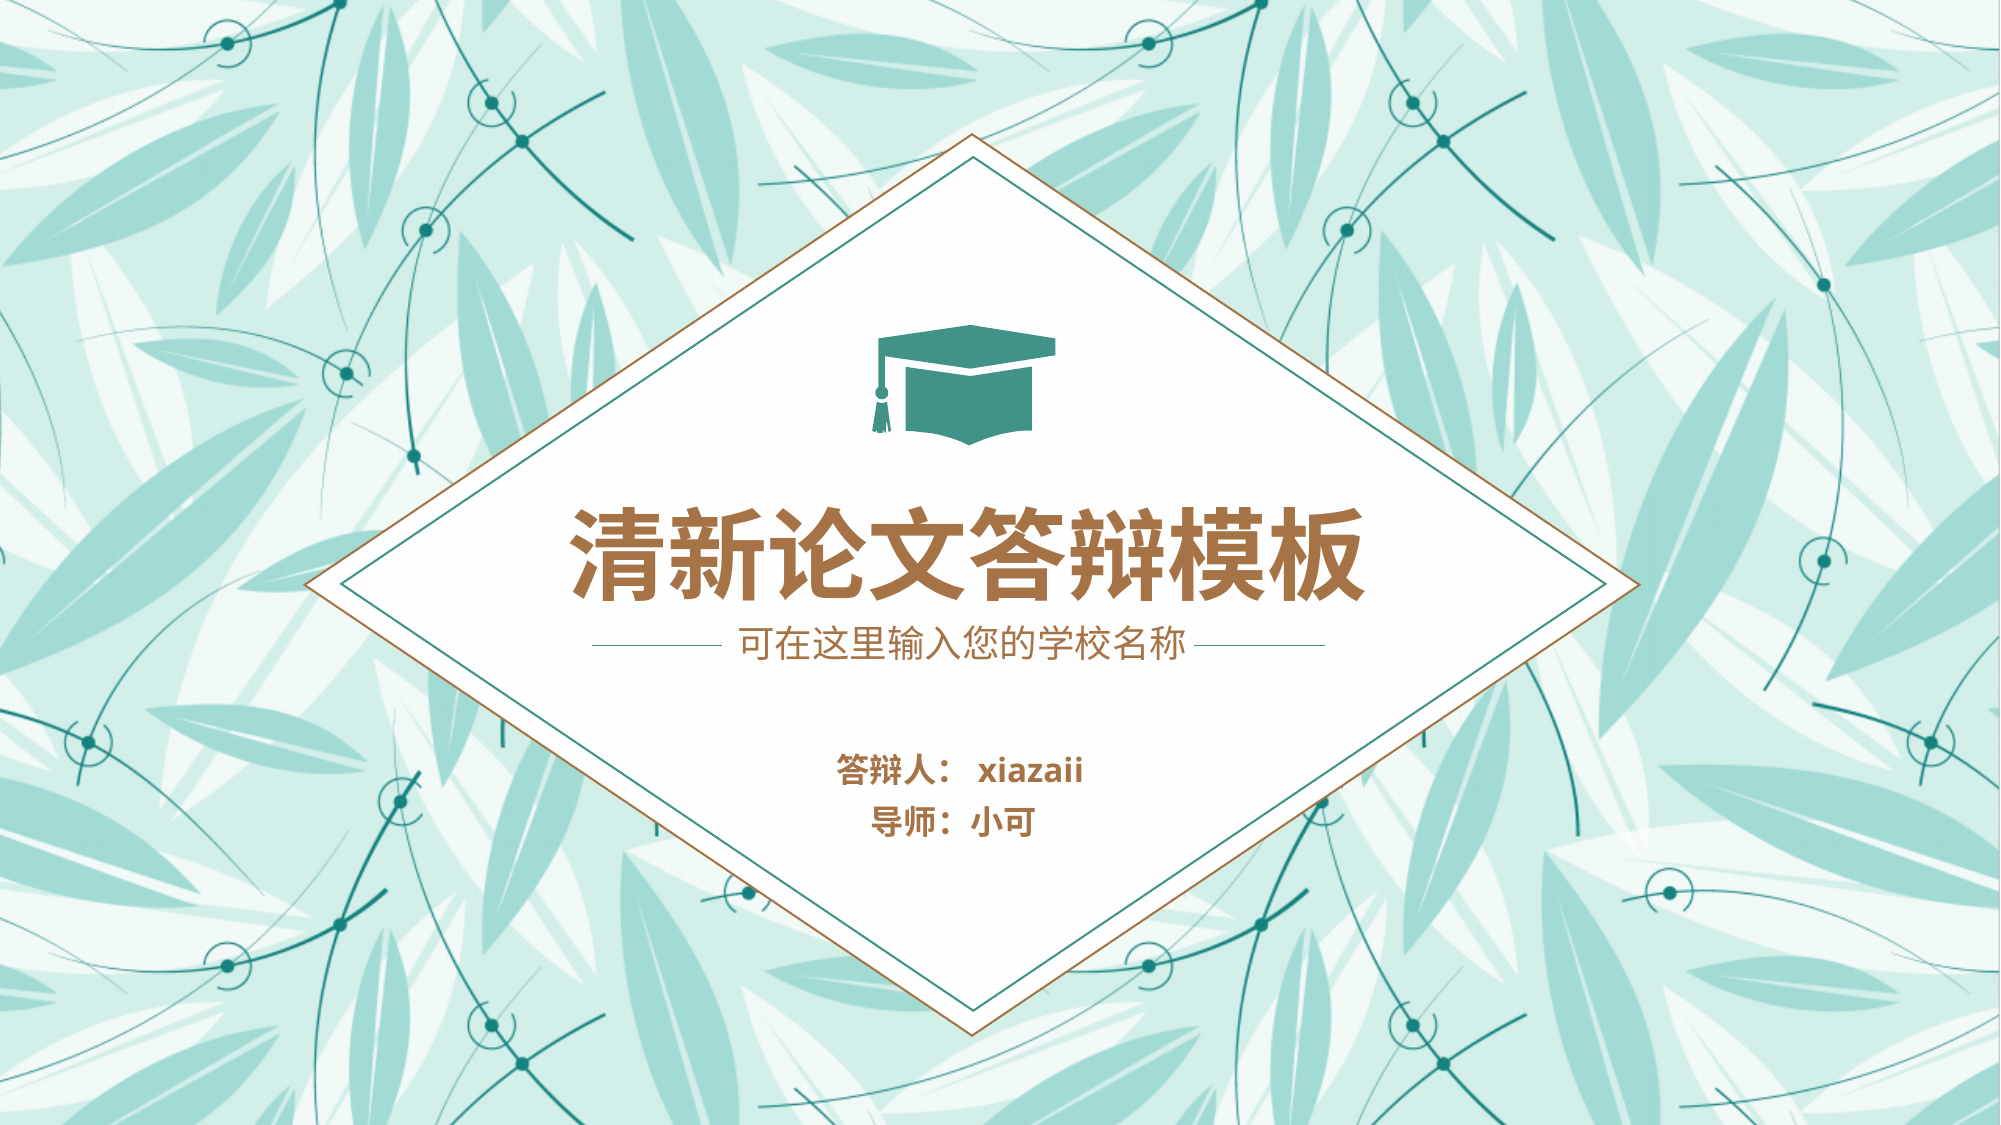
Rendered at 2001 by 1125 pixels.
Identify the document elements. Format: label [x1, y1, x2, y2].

picture [0, 0, 2001, 1125]
text_box [304, 134, 1640, 1036]
